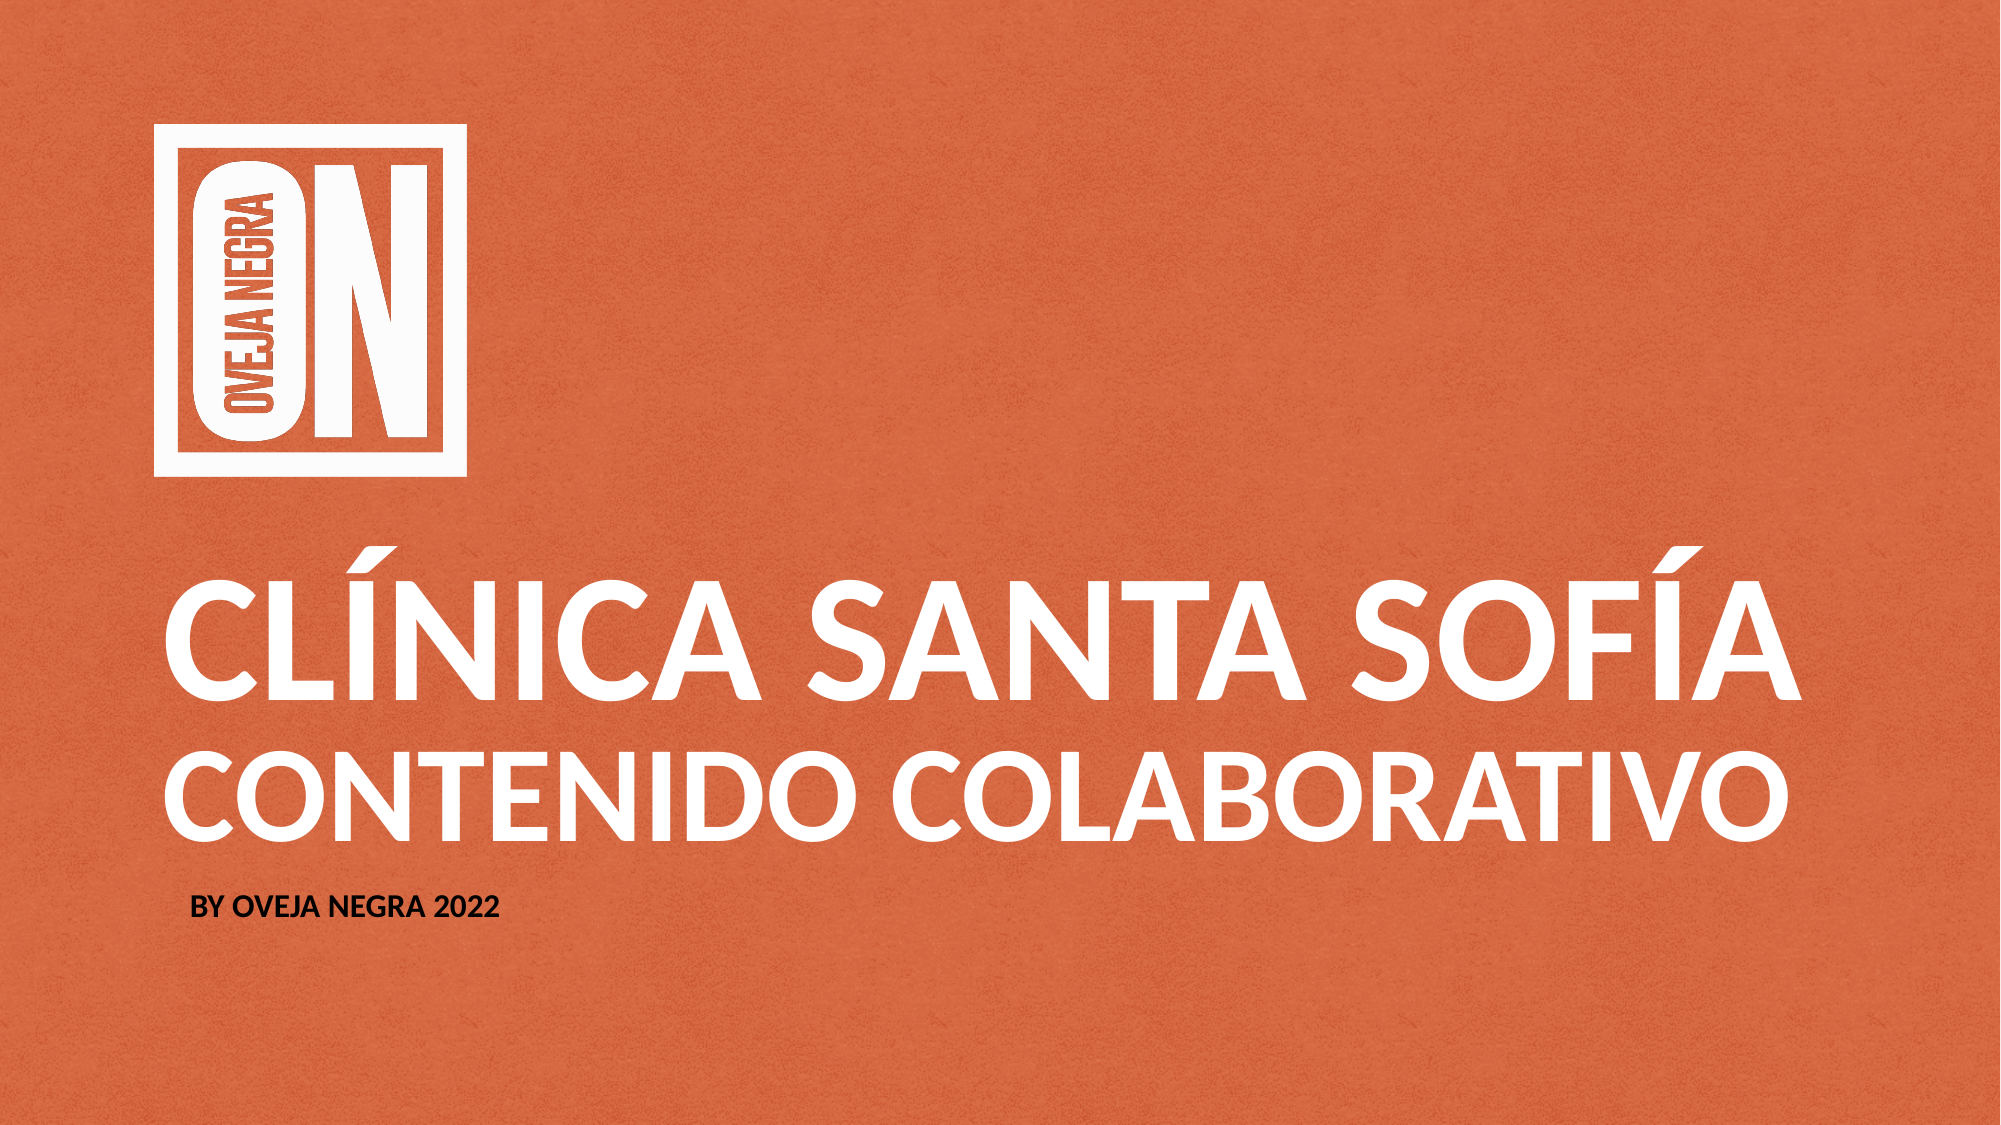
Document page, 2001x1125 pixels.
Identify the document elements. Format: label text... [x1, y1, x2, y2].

text_box CLÍNICA SANTA SOFÍA CONTENIDO COLABORATIVO [154, 496, 1892, 876]
picture [0, 0, 2001, 1125]
text_box BY OVEJA NEGRA 2022 [181, 875, 1919, 981]
